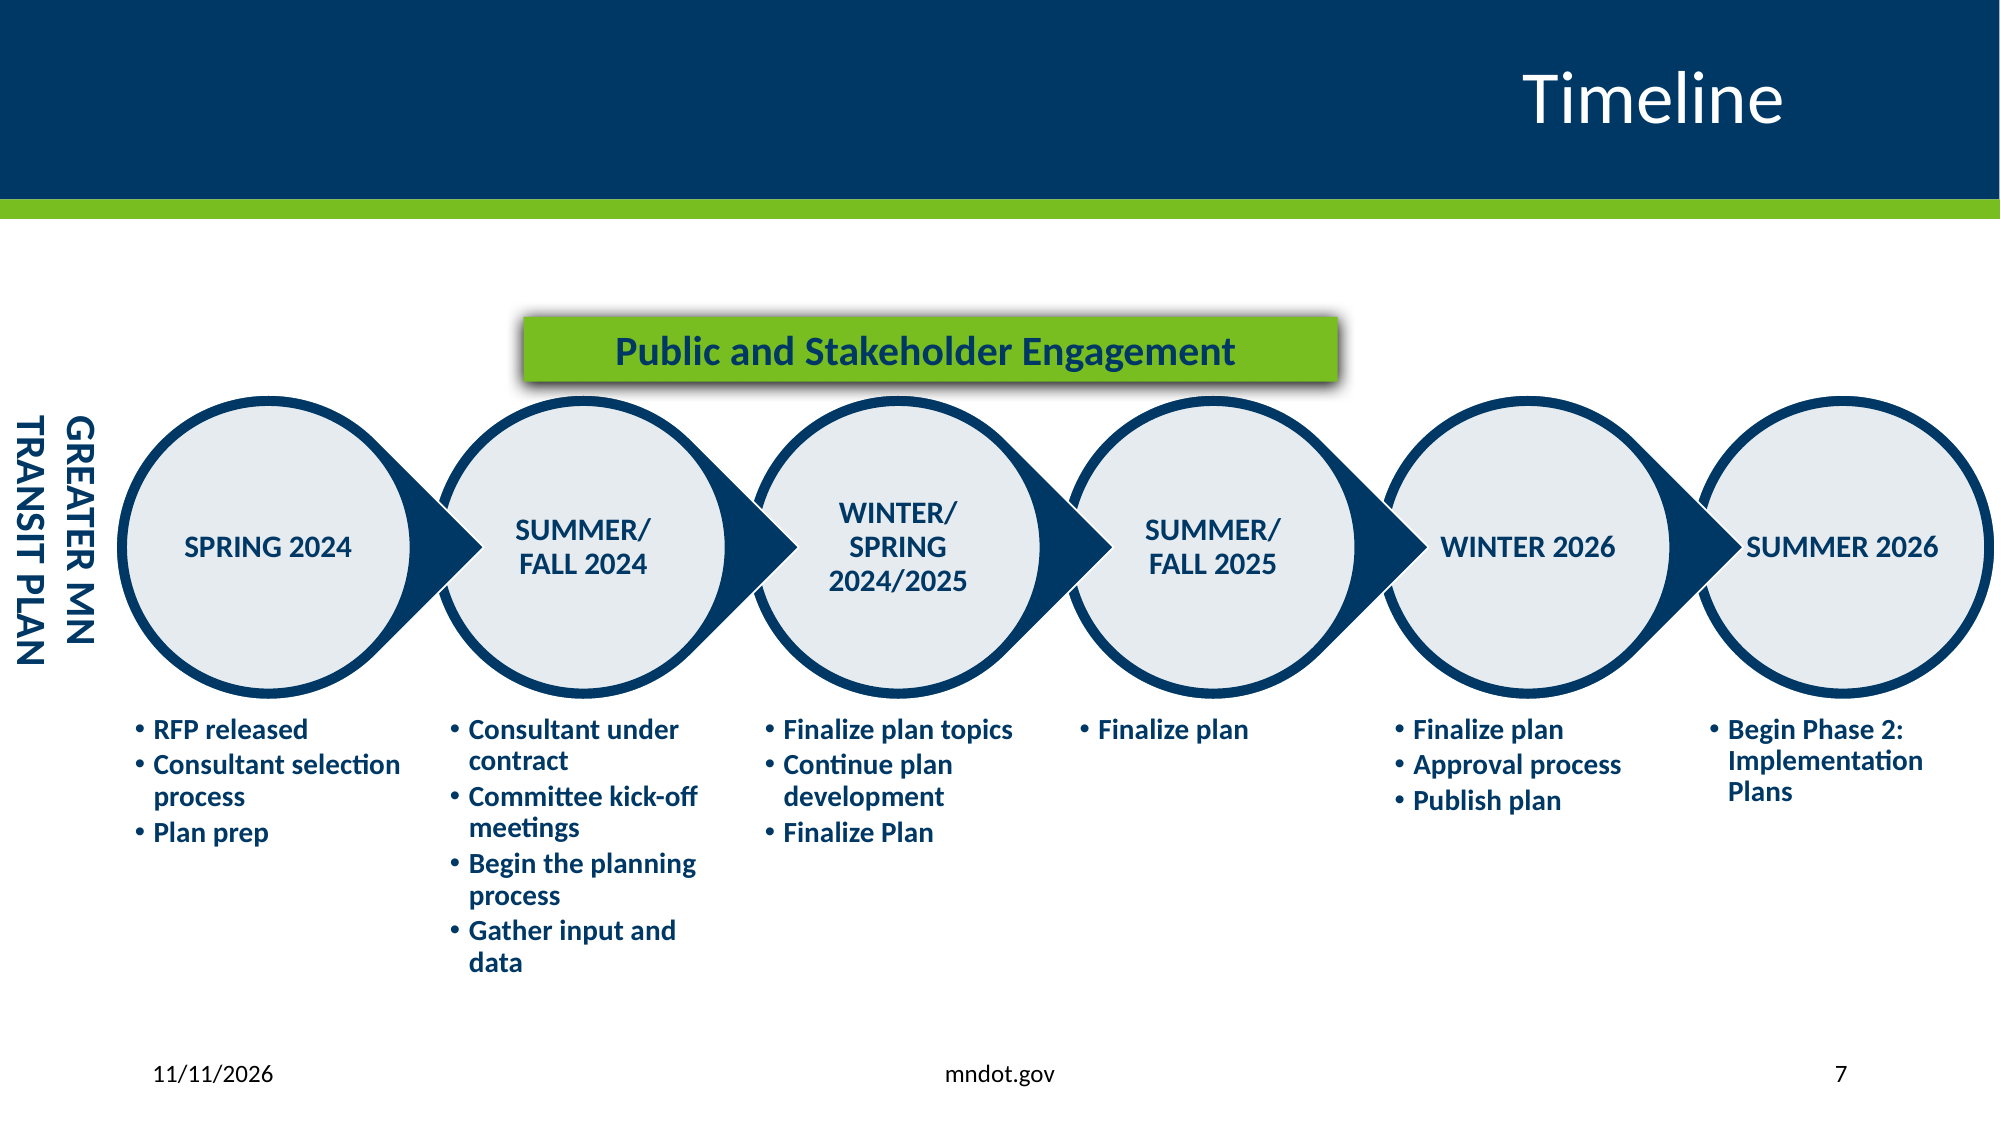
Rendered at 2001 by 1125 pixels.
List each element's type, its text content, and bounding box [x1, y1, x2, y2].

footer mndot.gov [541, 1042, 1459, 1103]
title Timeline [1278, 1, 1802, 200]
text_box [0, 235, 2000, 970]
slide_number 7 [1622, 1042, 1863, 1103]
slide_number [137, 1042, 361, 1103]
